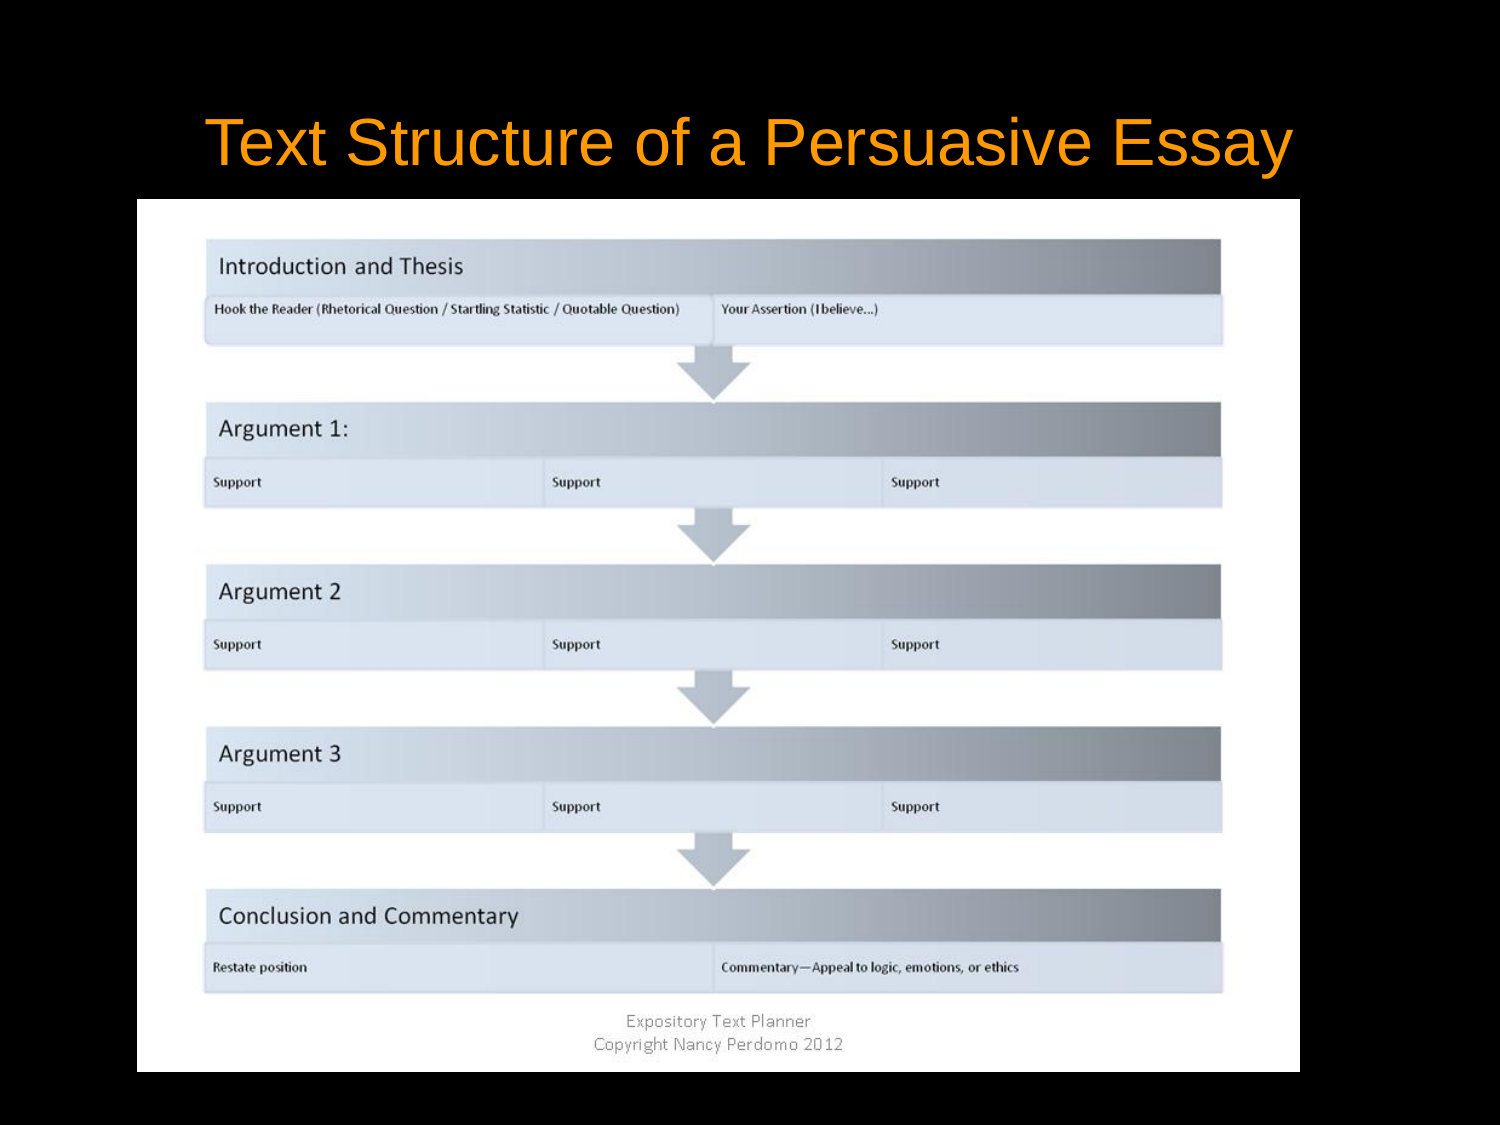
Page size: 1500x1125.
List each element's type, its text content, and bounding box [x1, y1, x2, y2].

picture [137, 199, 1301, 1073]
title Text Structure of a Persuasive Essay [75, 45, 1425, 233]
